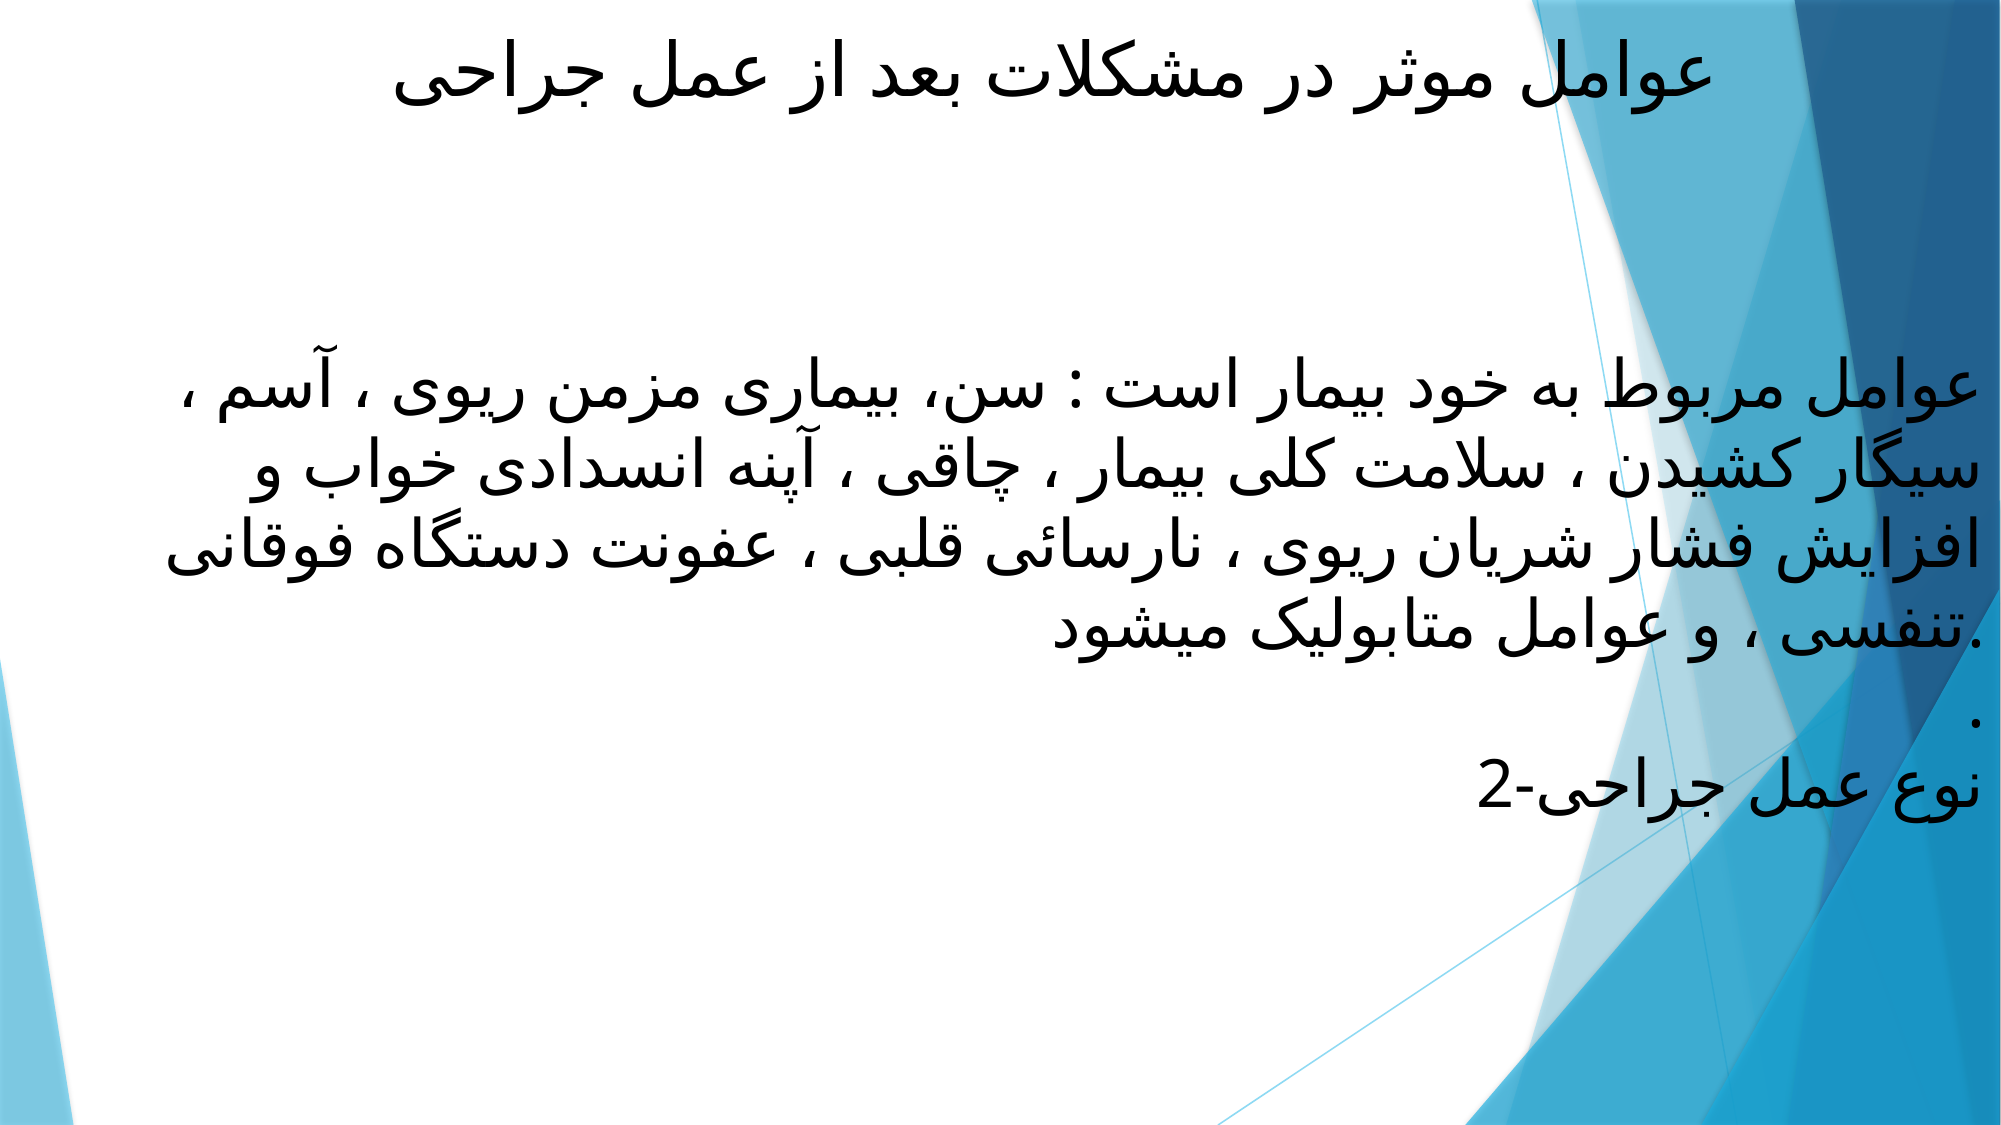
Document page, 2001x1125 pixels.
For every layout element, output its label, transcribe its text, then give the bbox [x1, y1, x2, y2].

text_box عوامل مربوط به خود بیمار است : سن، بیماری مزمن ریوی ، آسم ، سیگار کشیدن ، سلامت کلی بیمار ، چاقی ، آپنه انسدادی خواب و افزایش فشار شریان ریوی ، نارسائی قلبی ، عفونت دستگاه فوقانی تنفسی ، و عوامل متابولیک میشود. . 2-نوع عمل جراحی [30, 333, 2000, 873]
title عوامل موثر در مشکلات بعد از عمل جراحی [111, 13, 2000, 317]
